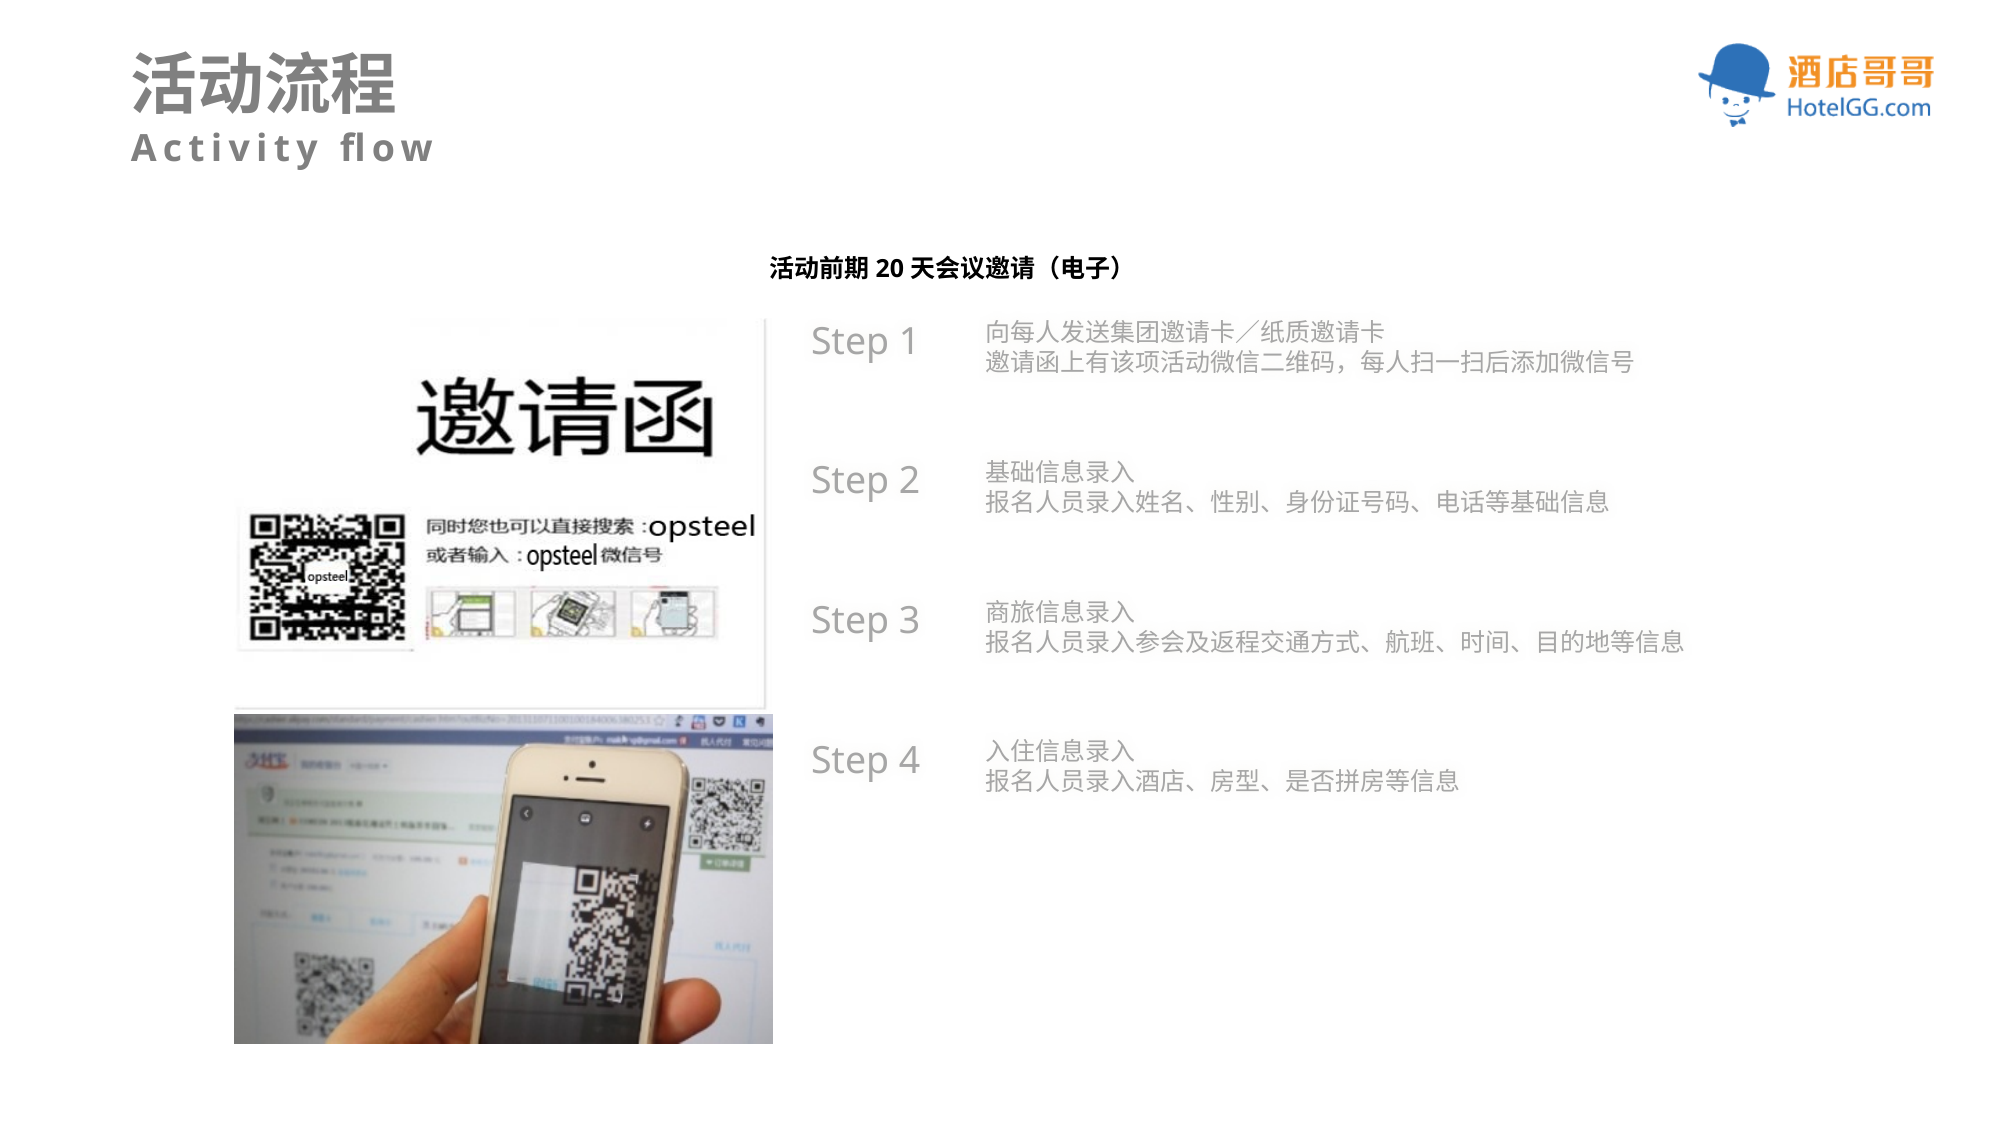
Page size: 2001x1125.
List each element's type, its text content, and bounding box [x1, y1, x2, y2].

text_box Activity flow [115, 116, 794, 177]
text_box [978, 596, 983, 642]
text_box [978, 735, 984, 781]
text_box [978, 456, 984, 502]
text_box 活动前期20天会议邀请（电子） [769, 196, 1136, 293]
text_box 基础信息录入 报名人员录入姓名、性别、身份证号码、电话等基础信息 [985, 456, 1945, 517]
text_box 活动流程 [115, 34, 627, 116]
picture [234, 318, 773, 1044]
text_box 商旅信息录入 报名人员录入参会及返程交通方式、航班、时间、目的地等信息 [985, 596, 1945, 656]
text_box Step 1 [811, 316, 979, 362]
text_box Step 4 [811, 735, 979, 781]
picture [1698, 43, 1934, 127]
text_box Step 3 [811, 596, 979, 642]
text_box Step 2 [811, 456, 979, 502]
text_box 入住信息录入 报名人员录入酒店、房型、是否拼房等信息 [985, 735, 1945, 796]
text_box [978, 316, 985, 362]
text_box 向每人发送集团邀请卡／纸质邀请卡 邀请函上有该项活动微信二维码，每人扫一扫后添加微信号 [985, 316, 1911, 377]
